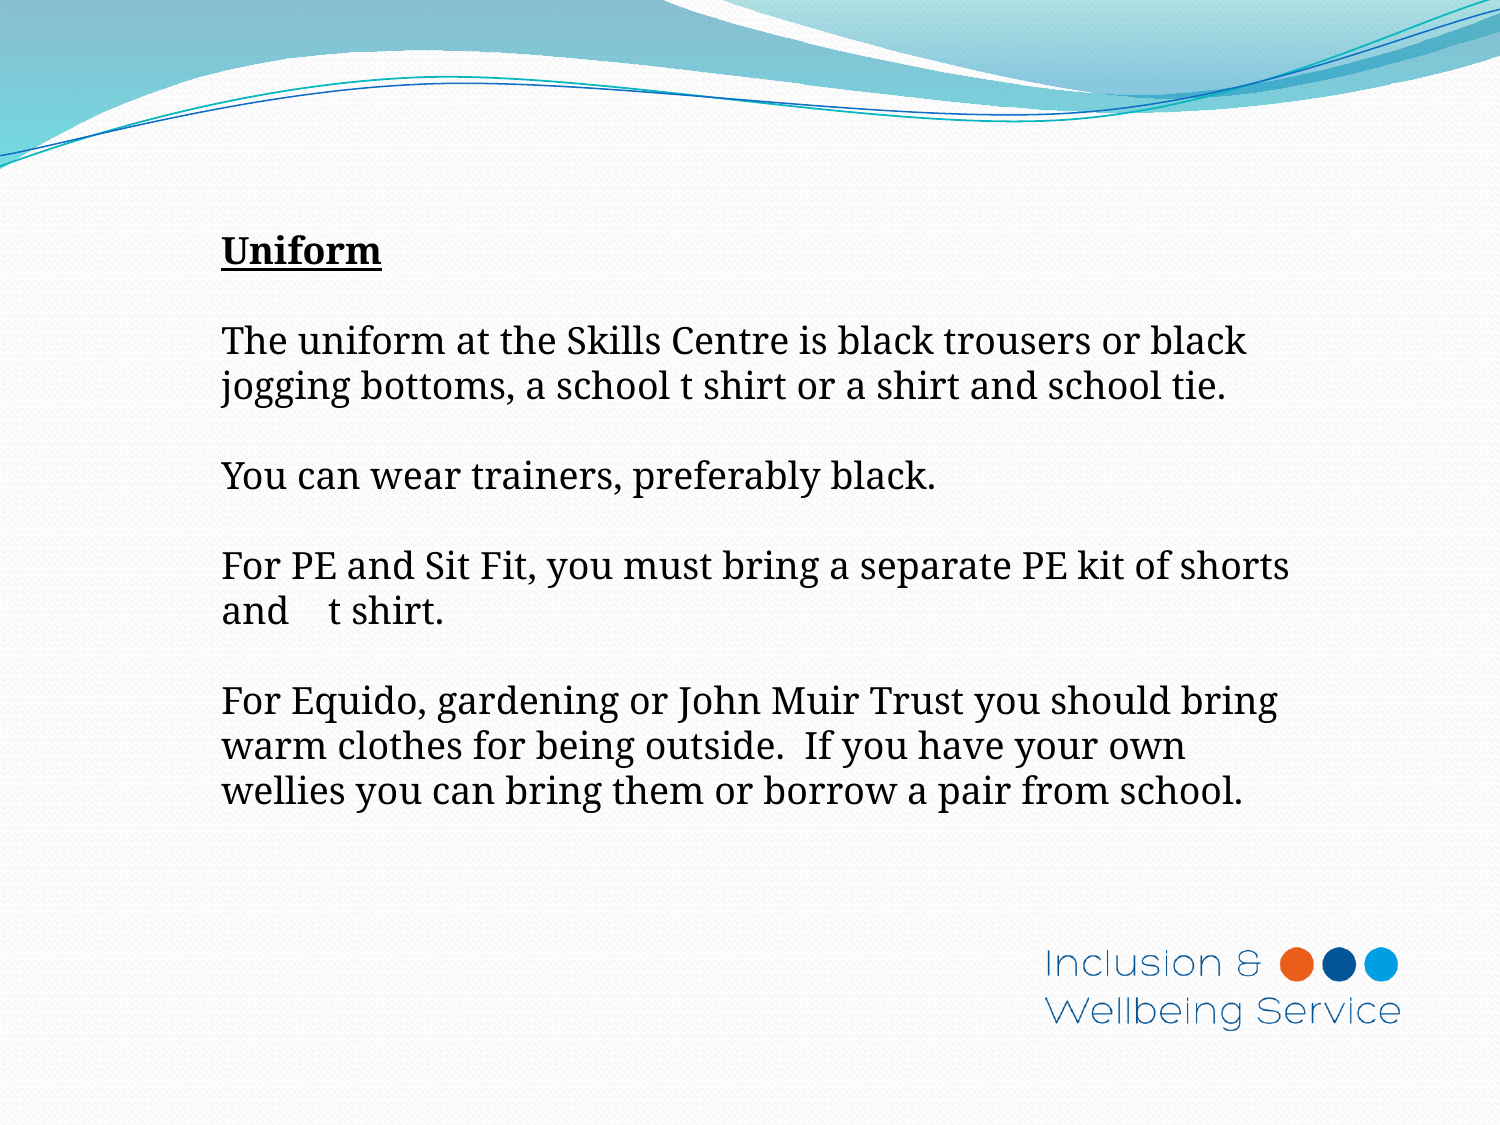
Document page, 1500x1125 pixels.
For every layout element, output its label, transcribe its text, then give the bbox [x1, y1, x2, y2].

text_box Uniform The uniform at the Skills Centre is black trousers or black jogging bottoms, a school t shirt or a shirt and school tie. You can wear trainers, preferably black. For PE and Sit Fit, you must bring a separate PE kit of shorts and t shirt. For Equido, gardening or John Muir Trust you should bring warm clothes for being outside. If you have your own wellies you can bring them or borrow a pair from school. [206, 219, 1317, 820]
picture [1045, 946, 1400, 1031]
